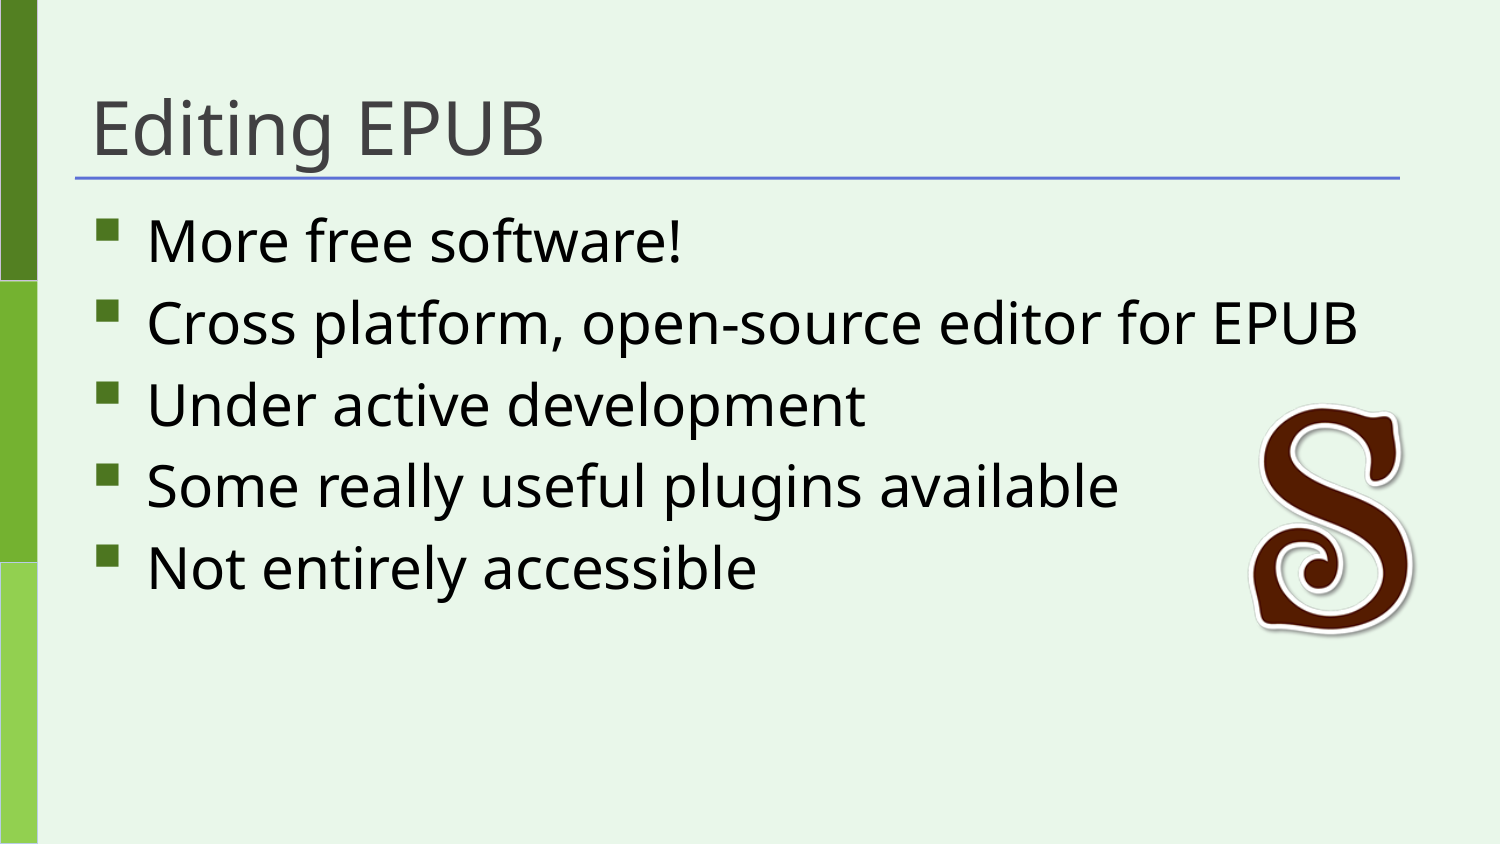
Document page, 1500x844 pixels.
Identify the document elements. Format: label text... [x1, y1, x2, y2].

picture [1235, 390, 1426, 648]
title Editing EPUB [75, 34, 1425, 179]
list More free software! Cross platform, open-source editor for EPUB Under active development Some really useful plugins available Not entirely accessible [75, 196, 1425, 755]
